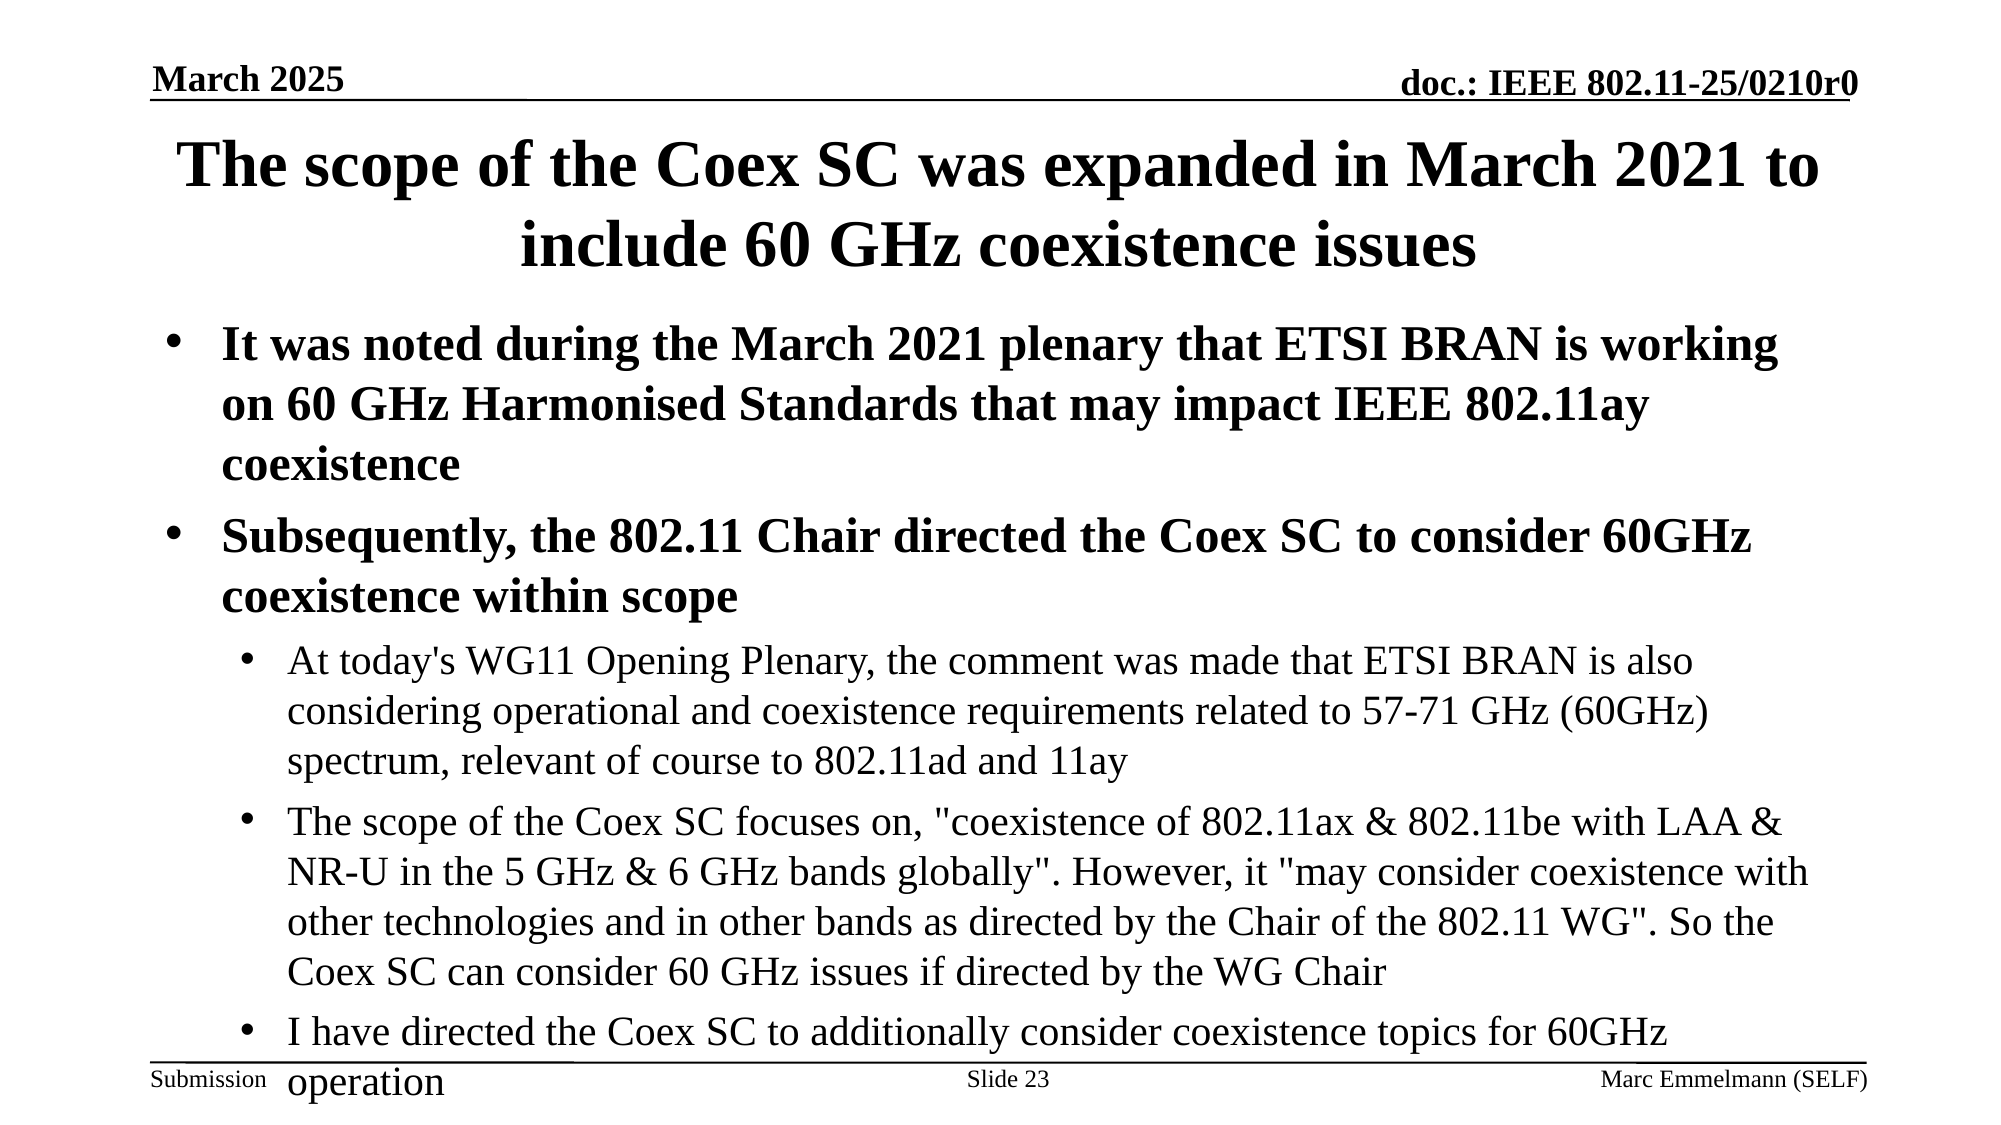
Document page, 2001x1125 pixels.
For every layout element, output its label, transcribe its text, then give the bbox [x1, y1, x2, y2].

list It was noted during the March 2021 plenary that ETSI BRAN is working on 60 GHz Harmonised Standards that may impact IEEE 802.11ay coexistence Subsequently, the 802.11 Chair directed the Coex SC to consider 60GHz coexistence within scope At today's WG11 Opening Plenary, the comment was made that ETSI BRAN is also considering operational and coexistence requirements related to 57-71 GHz (60GHz) spectrum, relevant of course to 802.11ad and 11ay The scope of the Coex SC focuses on, "coexistence of 802.11ax & 802.11be with LAA & NR-U in the 5 GHz & 6 GHz bands globally". However, it "may consider coexistence with other technologies and in other bands as directed by the Chair of the 802.11 WG". So the Coex SC can consider 60 GHz issues if directed by the WG Chair I have directed the Coex SC to additionally consider coexistence topics for 60GHz operation [149, 302, 1850, 978]
slide_number Slide 23 [950, 1061, 1067, 1123]
title The scope of the Coex SC was expanded in March 2021 to include 60 GHz coexistence issues [149, 112, 1850, 288]
footer Marc Emmelmann (SELF) [1171, 1061, 1869, 1093]
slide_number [152, 54, 563, 100]
